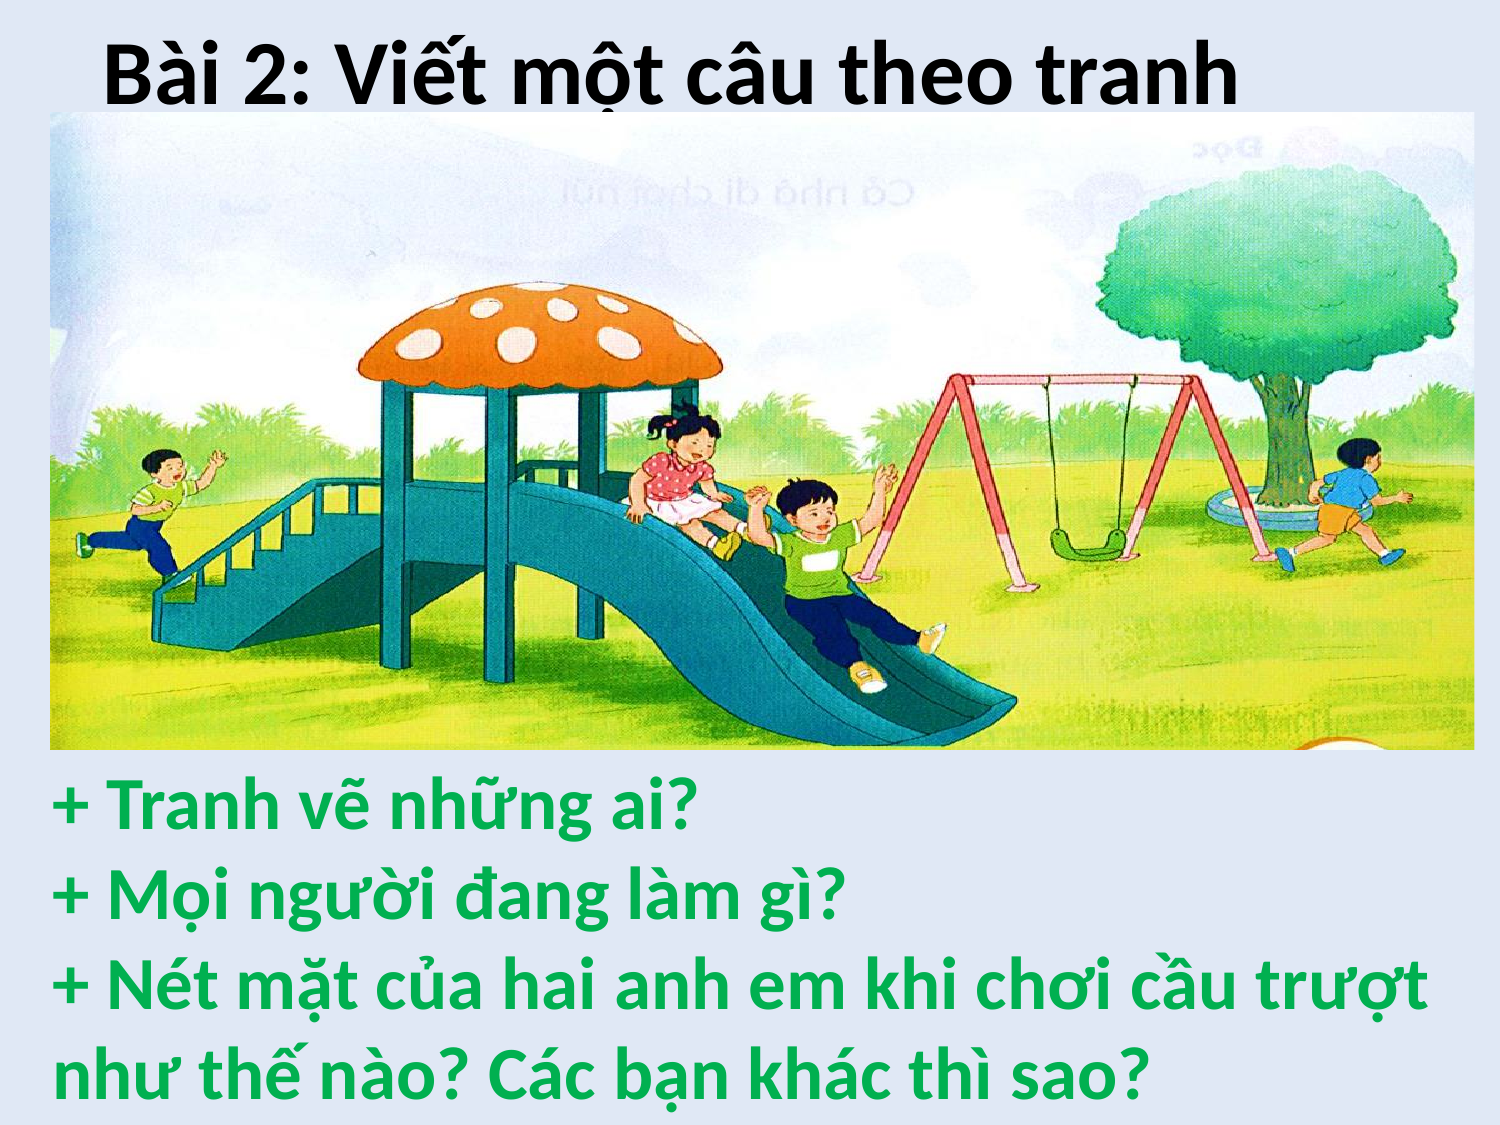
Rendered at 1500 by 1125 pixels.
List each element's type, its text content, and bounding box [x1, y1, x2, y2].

text_box Bài 2: Viết một câu theo tranh [87, 5, 1425, 111]
text_box + Tranh vẽ những ai? + Mọi người đang làm gì? + Nét mặt của hai anh em khi chơi cầu trượt như thế nào? Các bạn khác thì sao? [37, 747, 1475, 1122]
picture [49, 112, 1475, 751]
